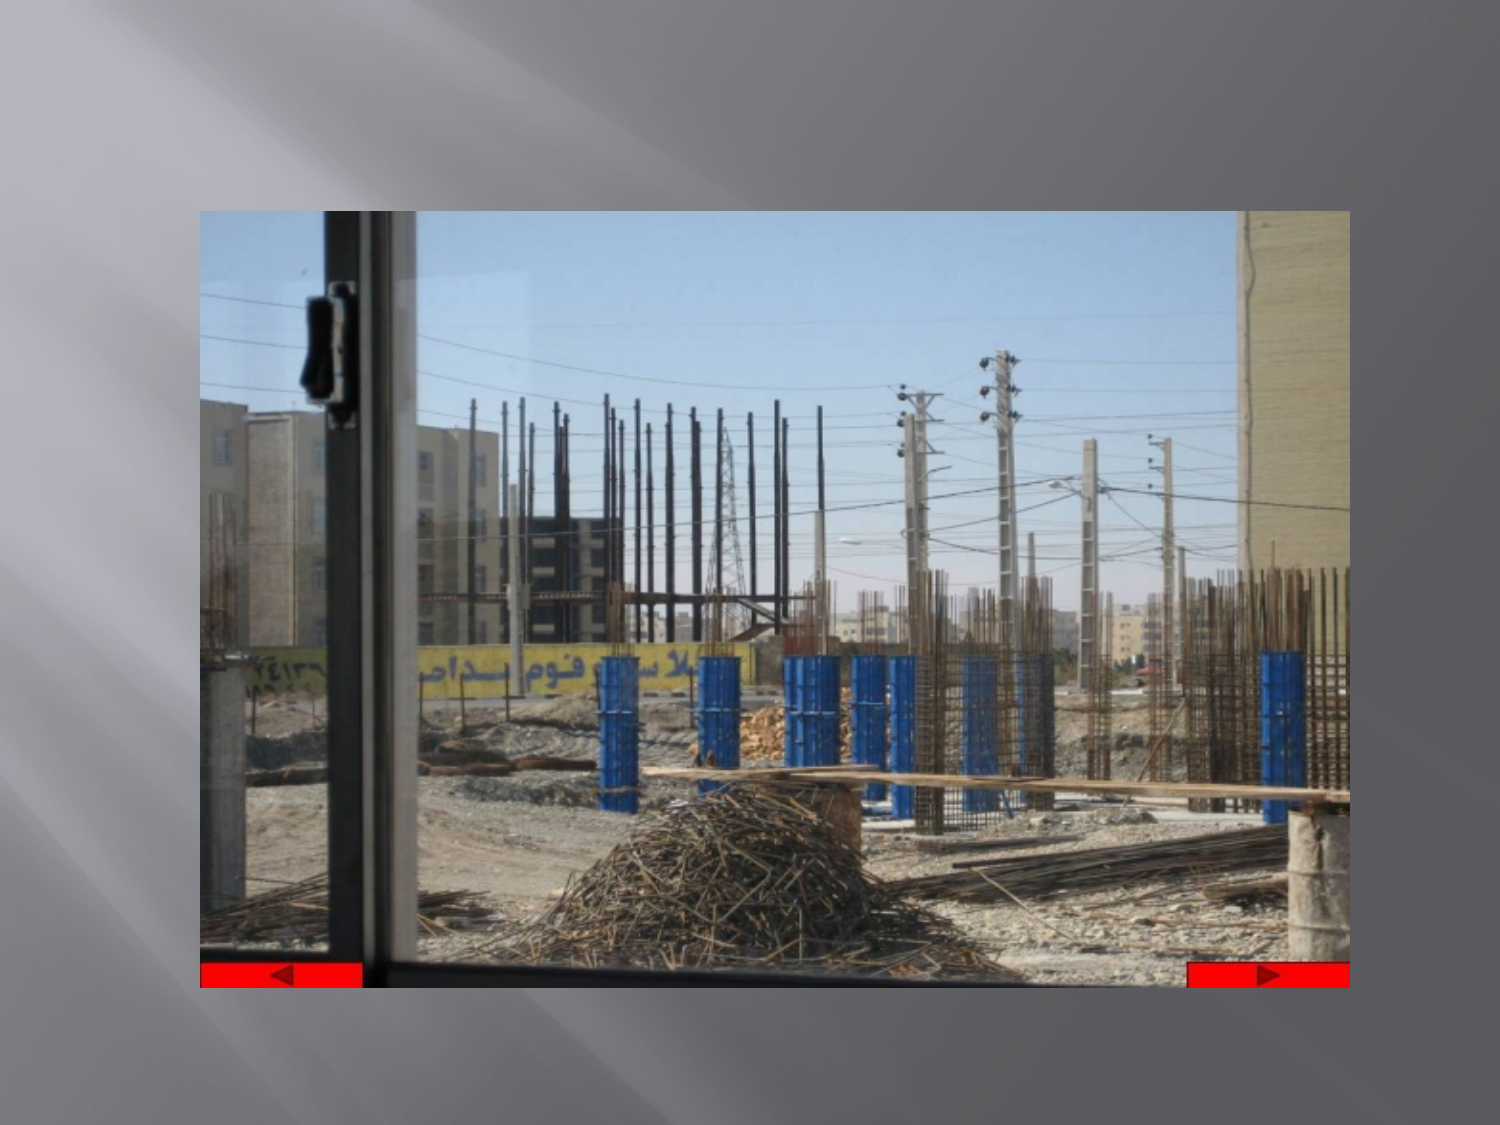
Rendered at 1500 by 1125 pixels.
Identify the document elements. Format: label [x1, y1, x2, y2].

picture [199, 210, 1351, 988]
